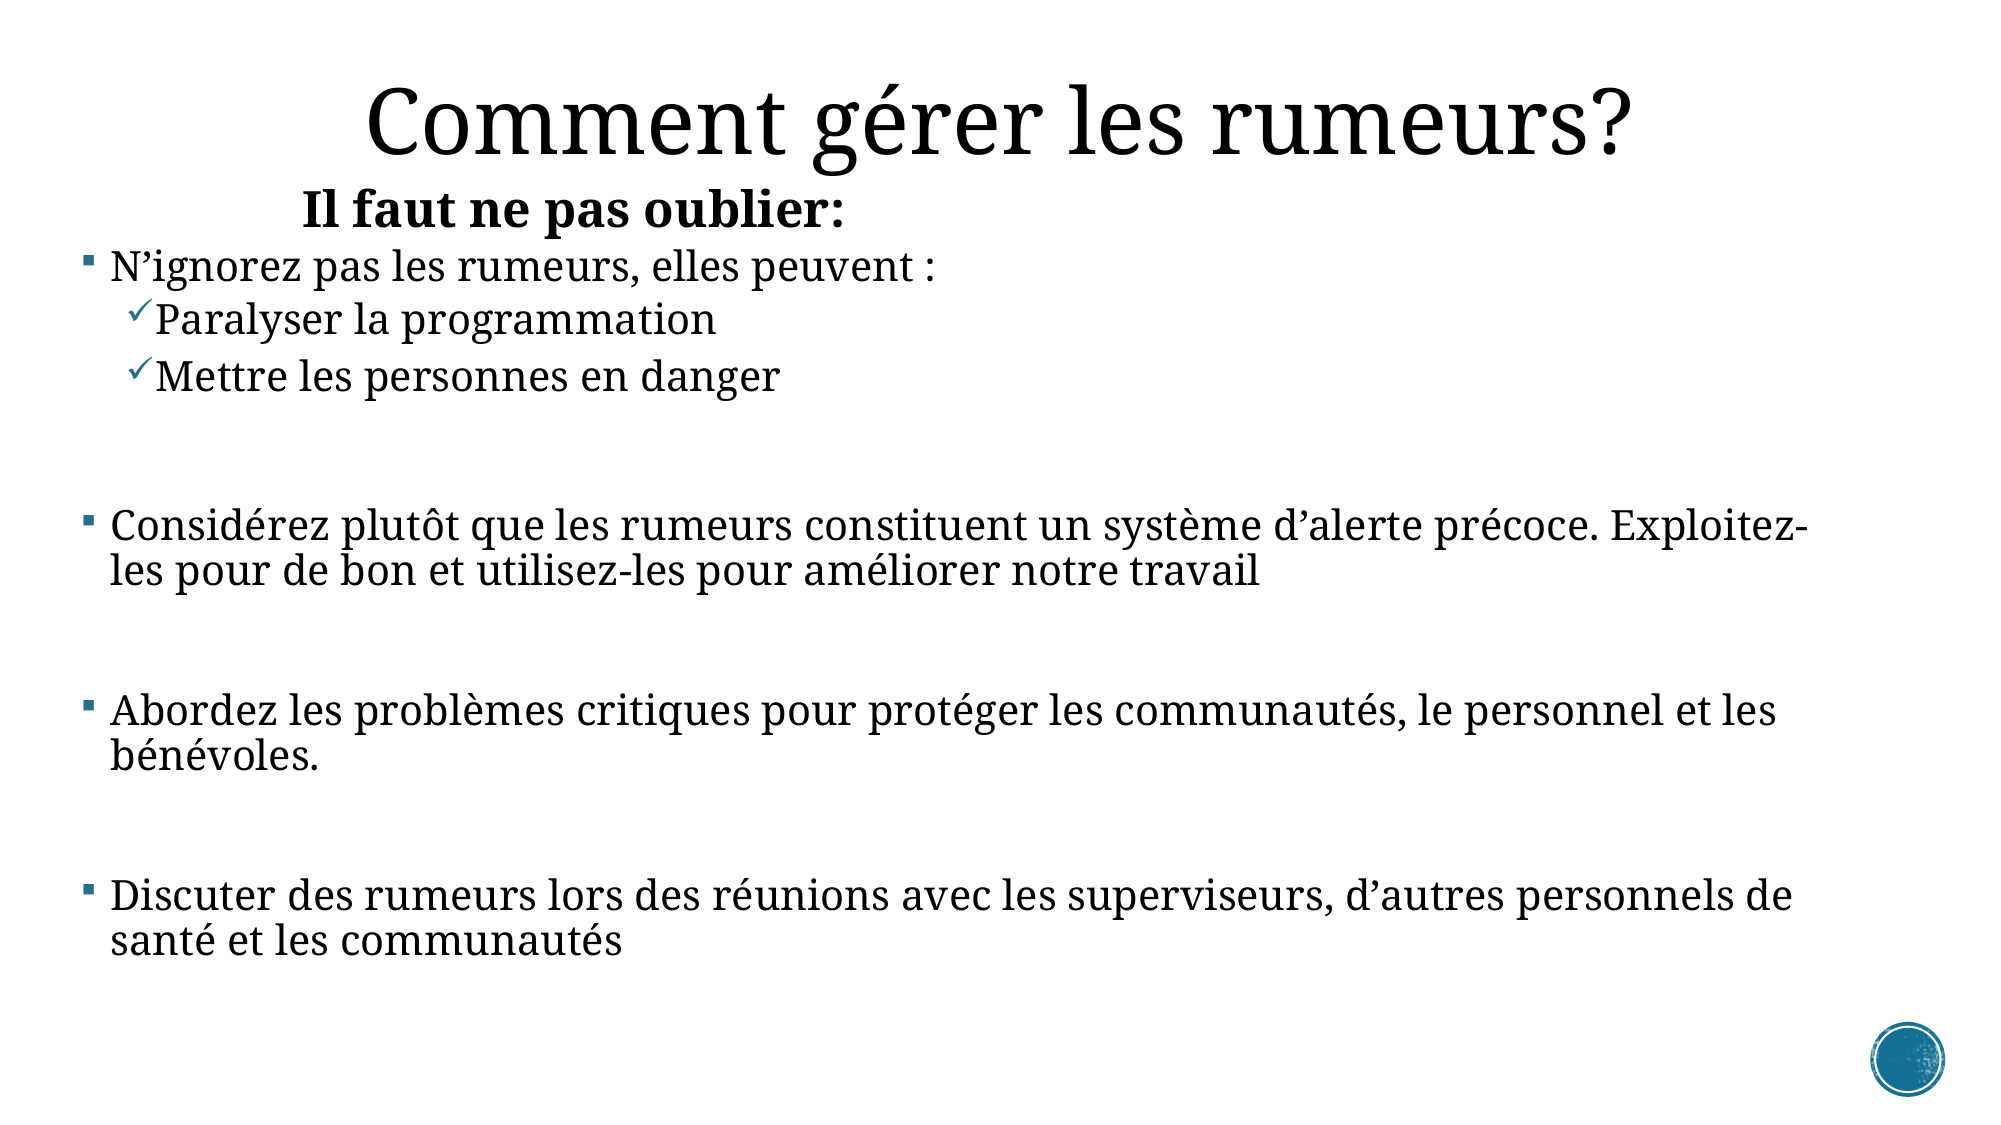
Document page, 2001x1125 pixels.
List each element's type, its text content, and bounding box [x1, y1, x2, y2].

title Il faut ne pas oublier: [287, 158, 1788, 265]
list N’ignorez pas les rumeurs, elles peuvent : Paralyser la programmation Mettre les personnes en danger Considérez plutôt que les rumeurs constituent un système d’alerte précoce. Exploitez-les pour de bon et utilisez-les pour améliorer notre travail Abordez les problèmes critiques pour protéger les communautés, le personnel et les bénévoles. Discuter des rumeurs lors des réunions avec les superviseurs, d’autres personnels de santé et les communautés [65, 237, 1860, 888]
